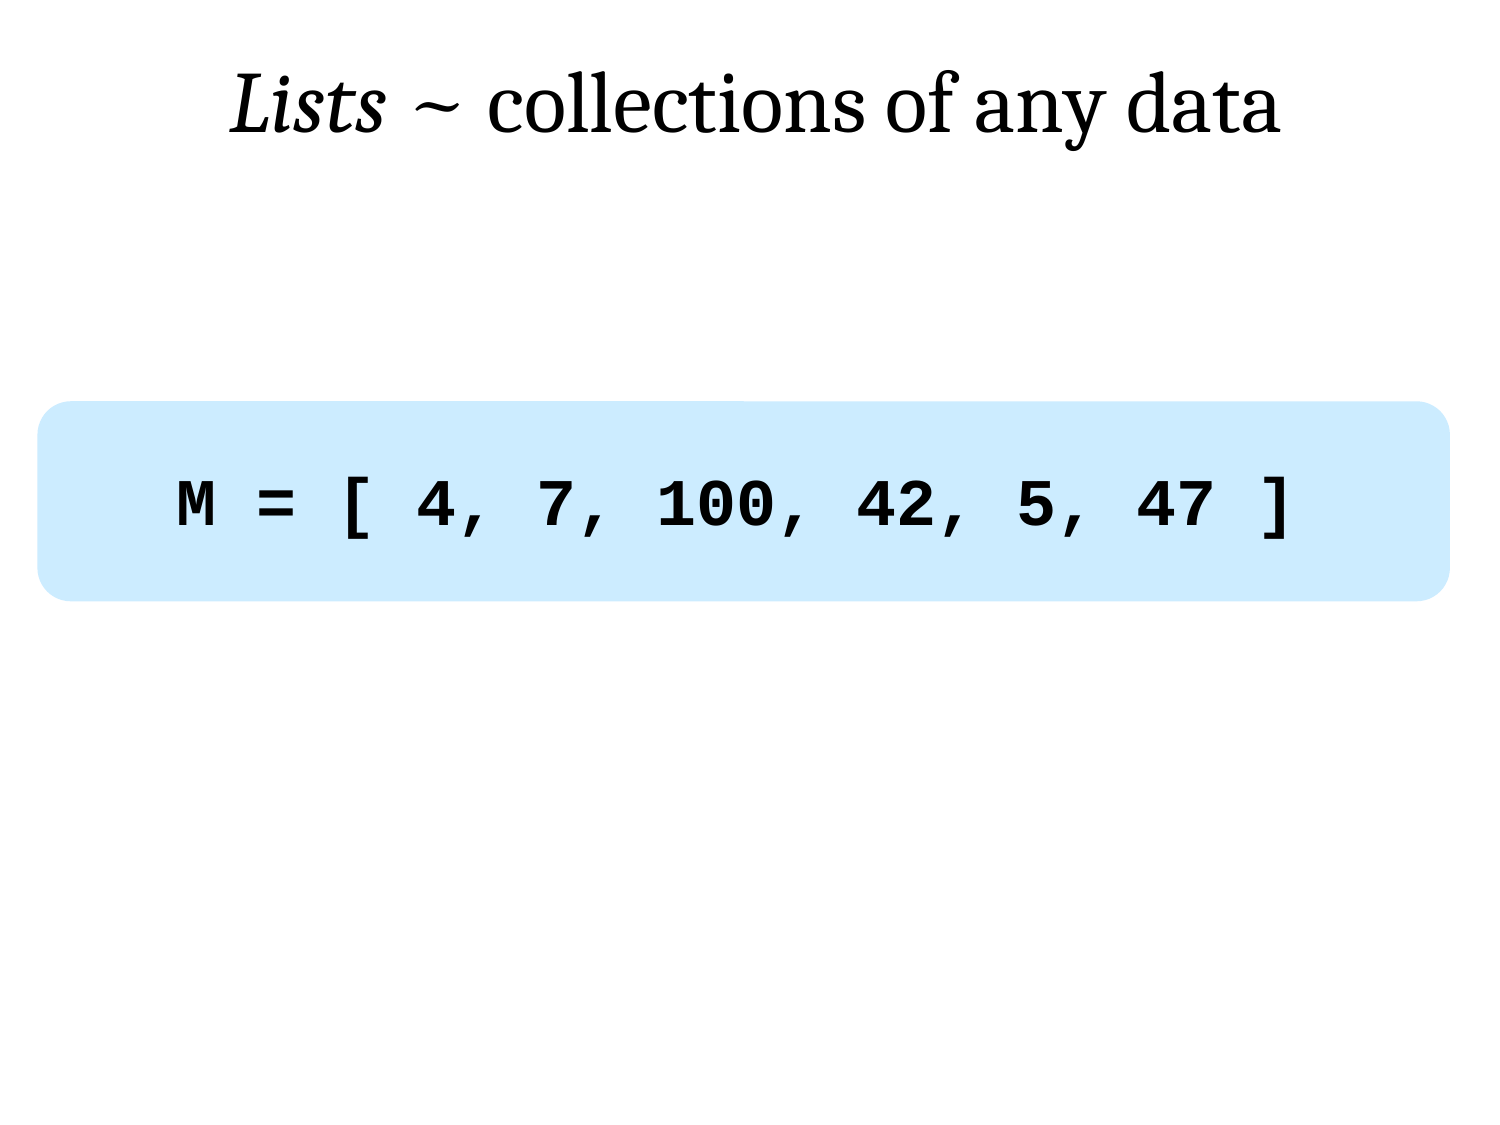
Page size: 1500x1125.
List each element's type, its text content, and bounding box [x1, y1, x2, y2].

text_box [37, 401, 1450, 451]
text_box Lists ~ collections of any data [174, 37, 1338, 158]
text_box [37, 546, 1450, 602]
text_box M = [ 4, 7, 100, 42, 5, 47 ] [37, 451, 1475, 546]
